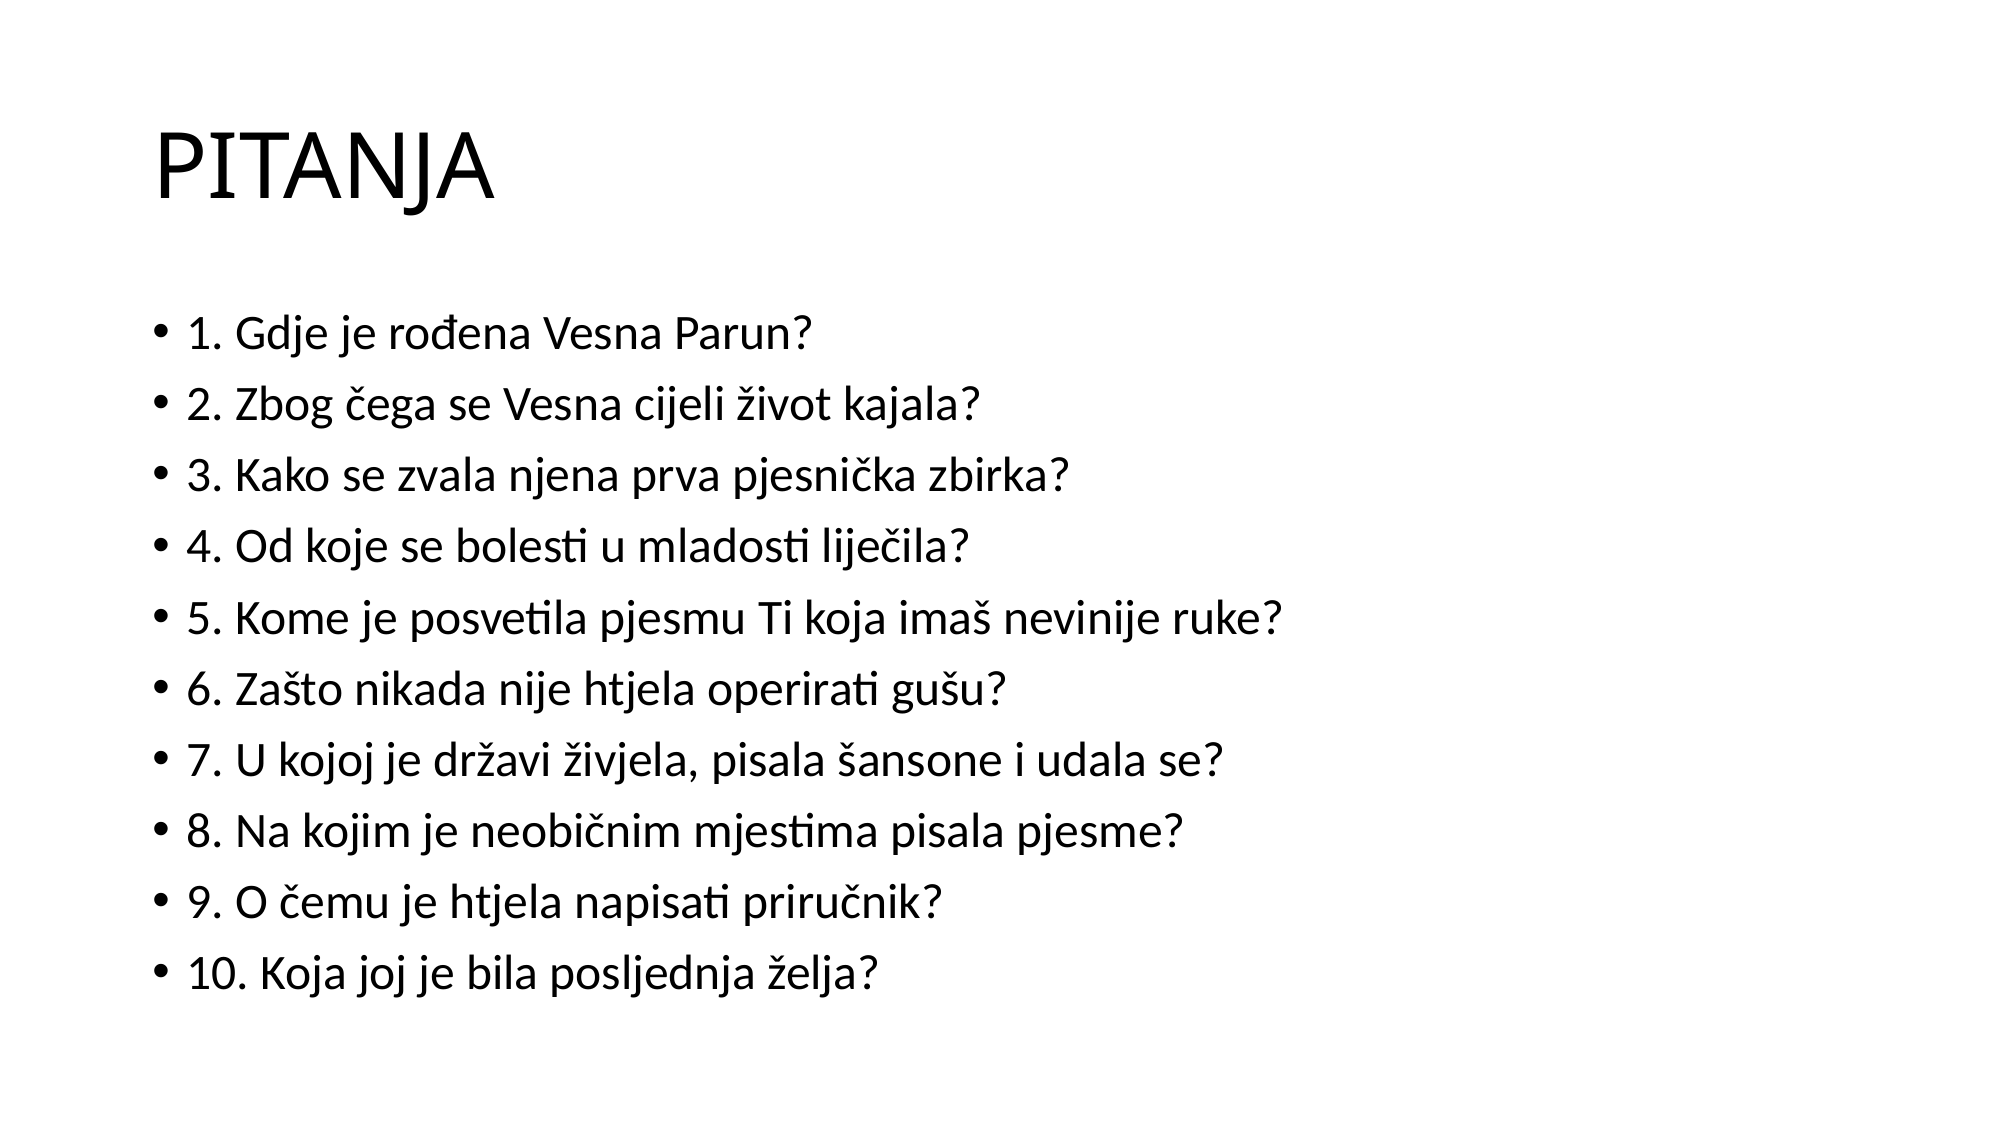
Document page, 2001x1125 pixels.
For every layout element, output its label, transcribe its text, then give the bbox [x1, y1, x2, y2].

title PITANJA [137, 59, 1863, 278]
list 1. Gdje je rođena Vesna Parun? 2. Zbog čega se Vesna cijeli život kajala? 3. Kako se zvala njena prva pjesnička zbirka? 4. Od koje se bolesti u mladosti liječila? 5. Kome je posvetila pjesmu Ti koja imaš nevinije ruke? 6. Zašto nikada nije htjela operirati gušu? 7. U kojoj je državi živjela, pisala šansone i udala se? 8. Na kojim je neobičnim mjestima pisala pjesme? 9. O čemu je htjela napisati priručnik? 10. Koja joj je bila posljednja želja? [137, 299, 1863, 1014]
